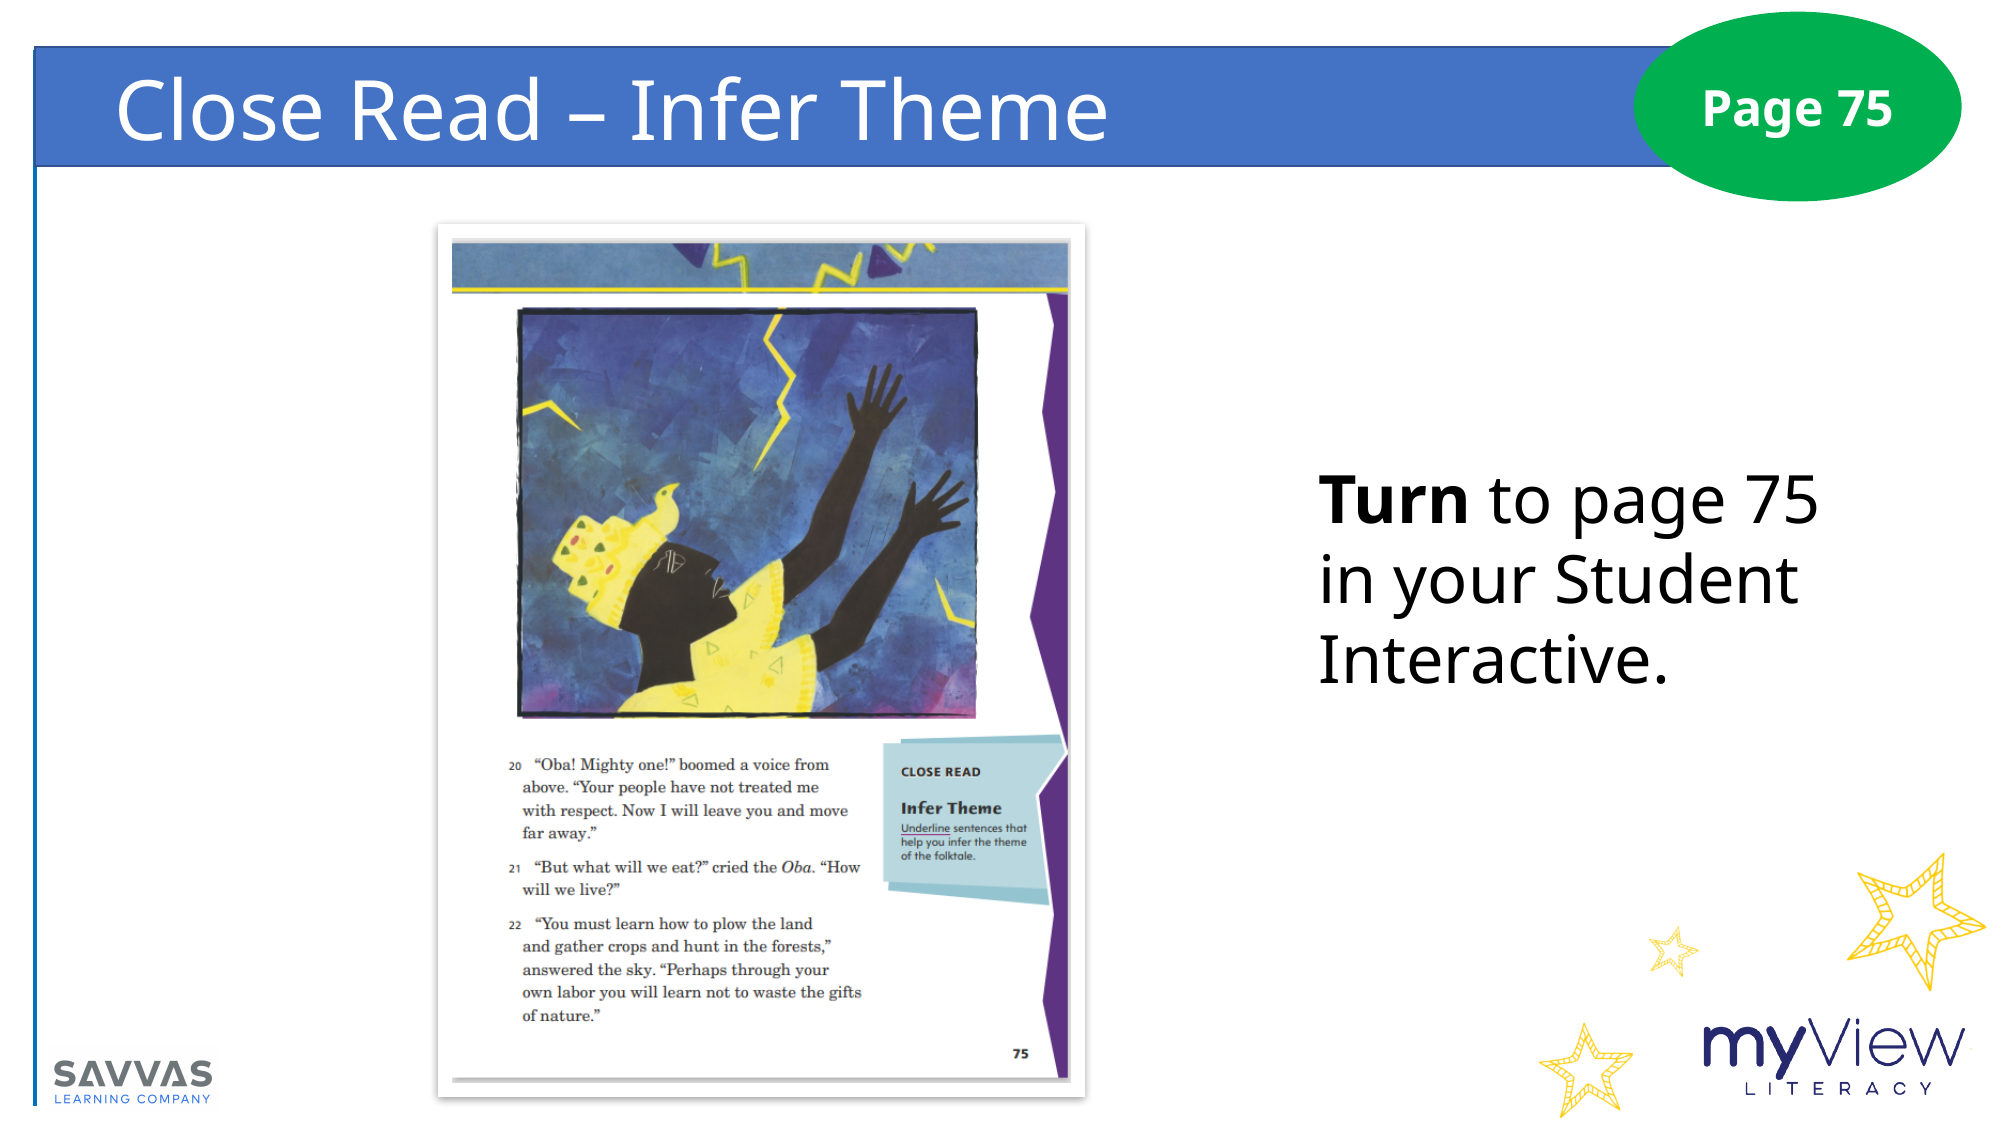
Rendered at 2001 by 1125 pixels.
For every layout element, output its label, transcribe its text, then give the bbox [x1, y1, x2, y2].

picture [452, 237, 1071, 1084]
picture [1509, 814, 2000, 1125]
picture [48, 1043, 220, 1113]
text_box Close Read – Infer Theme [34, 46, 1670, 167]
text_box Page 75 [1633, 11, 1962, 202]
text_box Turn to page 75 in your Student Interactive. [1303, 449, 1908, 705]
